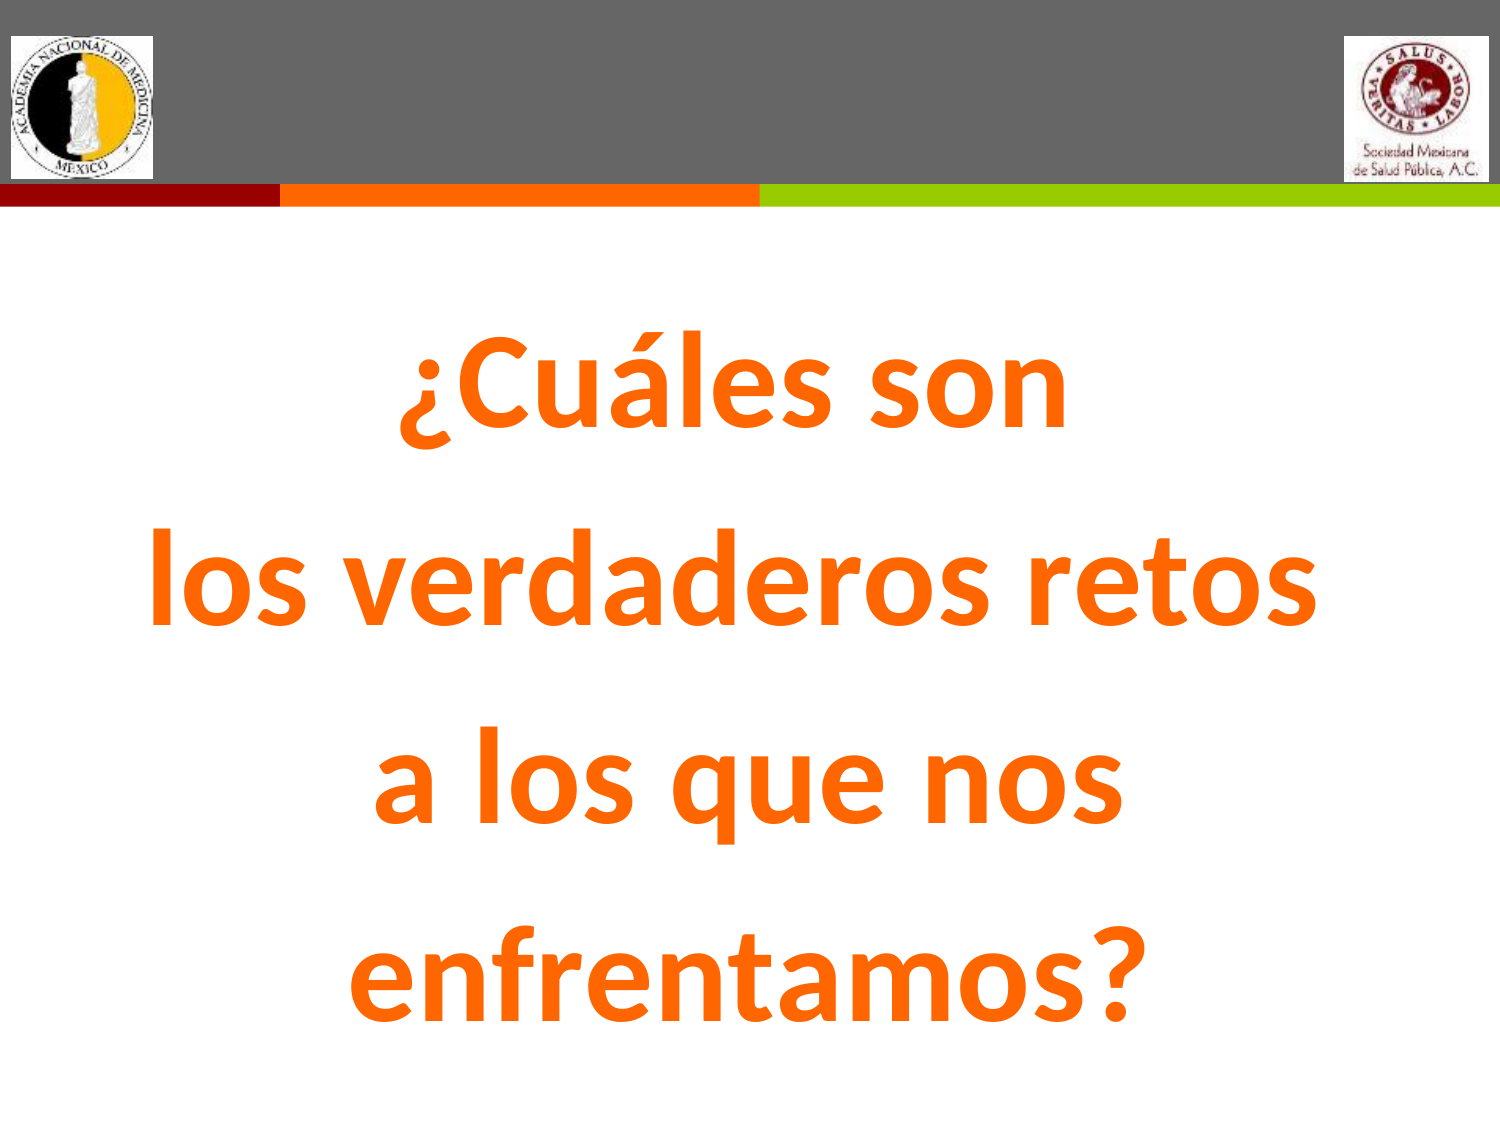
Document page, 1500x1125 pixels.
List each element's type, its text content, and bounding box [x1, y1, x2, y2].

picture [11, 36, 153, 179]
text_box ¿Cuáles son los verdaderos retos a los que nos enfrentamos? [65, 249, 1435, 1057]
picture [1344, 36, 1489, 182]
